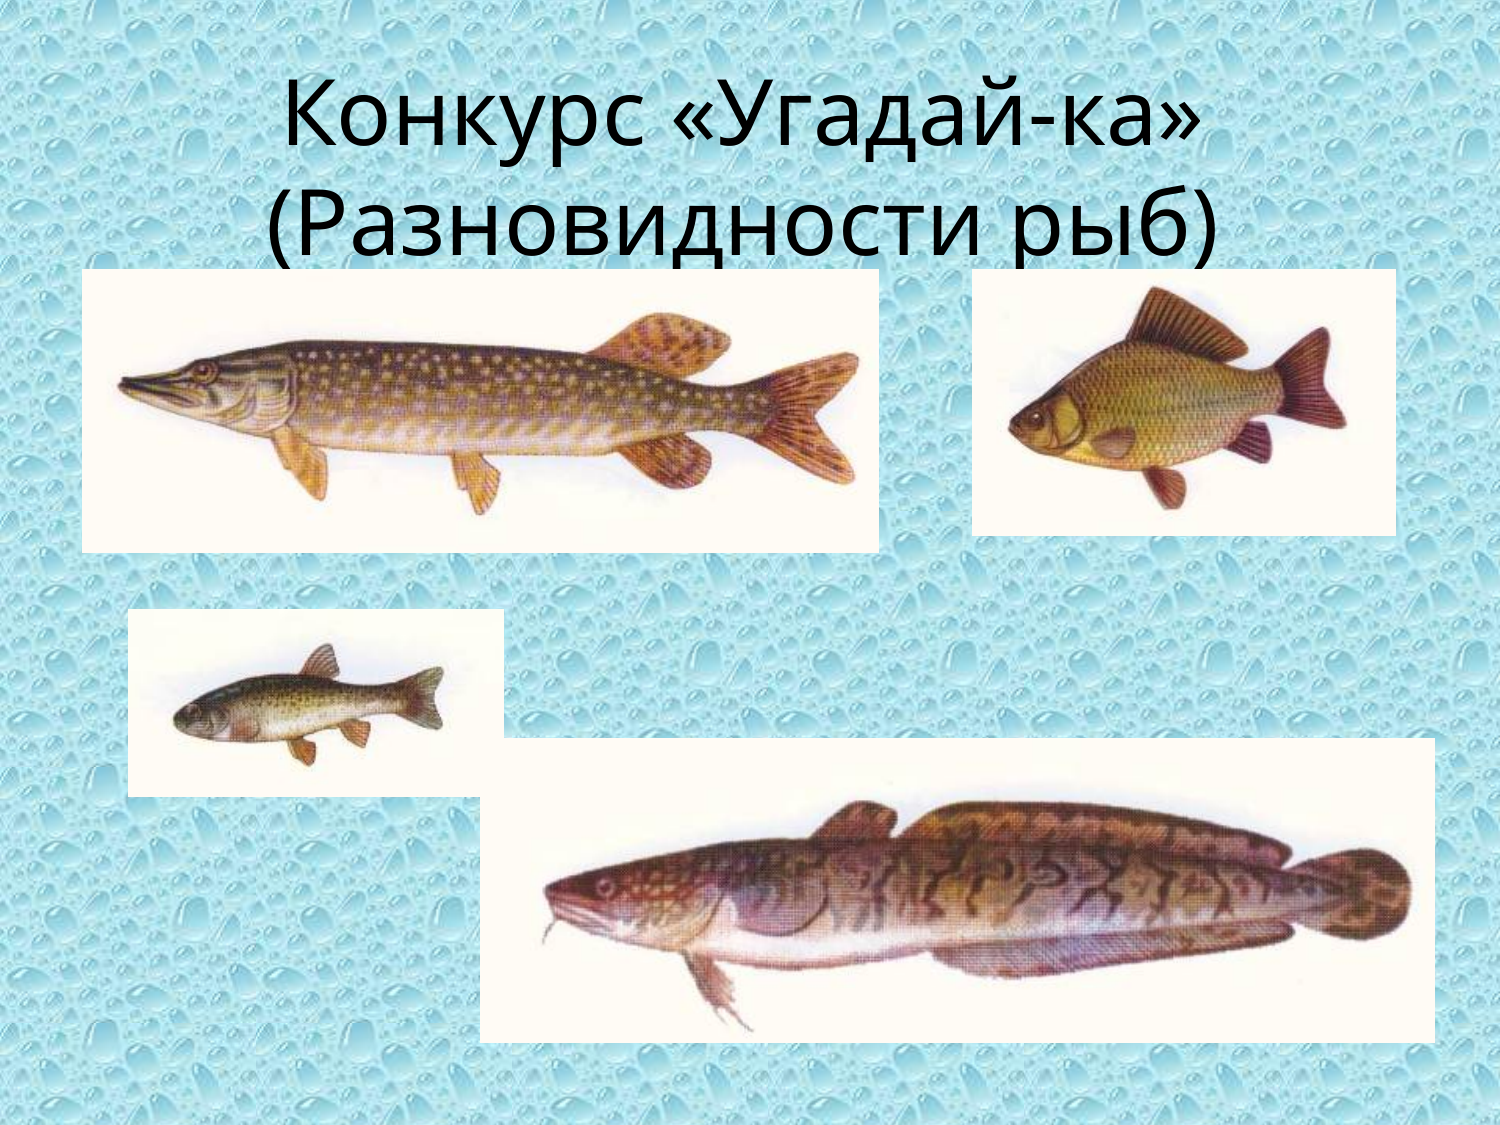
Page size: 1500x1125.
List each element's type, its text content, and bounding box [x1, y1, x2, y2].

title Конкурс «Угадай-ка» (Разновидности рыб) [105, 58, 1381, 270]
picture [0, 1, 1500, 1125]
